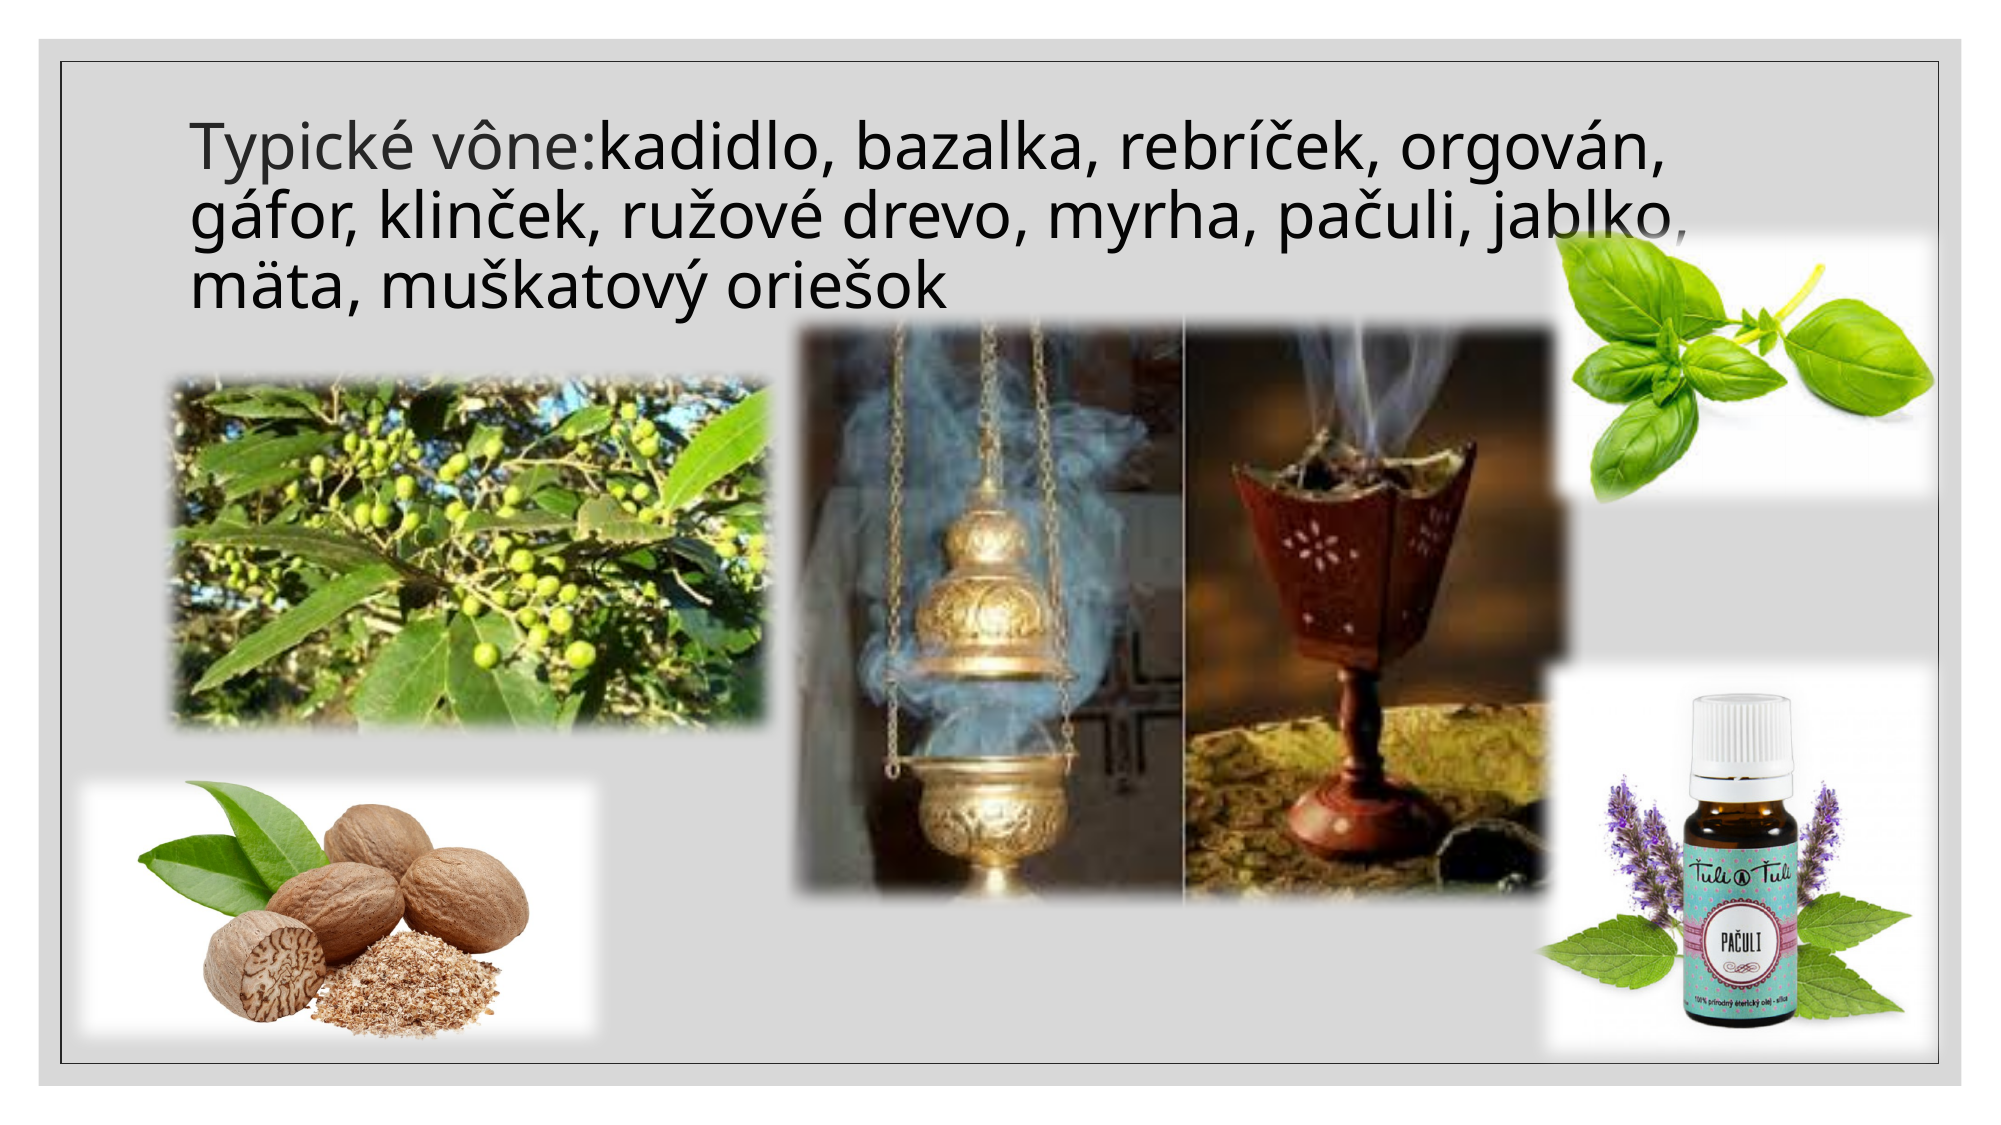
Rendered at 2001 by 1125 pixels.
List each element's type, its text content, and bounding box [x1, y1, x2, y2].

title Typické vône:kadidlo, bazalka, rebríček, orgován, gáfor, klinček, ružové drevo, myrha, pačuli, jablko, mäta, muškatový oriešok [174, 105, 1825, 331]
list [157, 366, 783, 742]
picture [782, 217, 1952, 1070]
picture [62, 764, 614, 1054]
